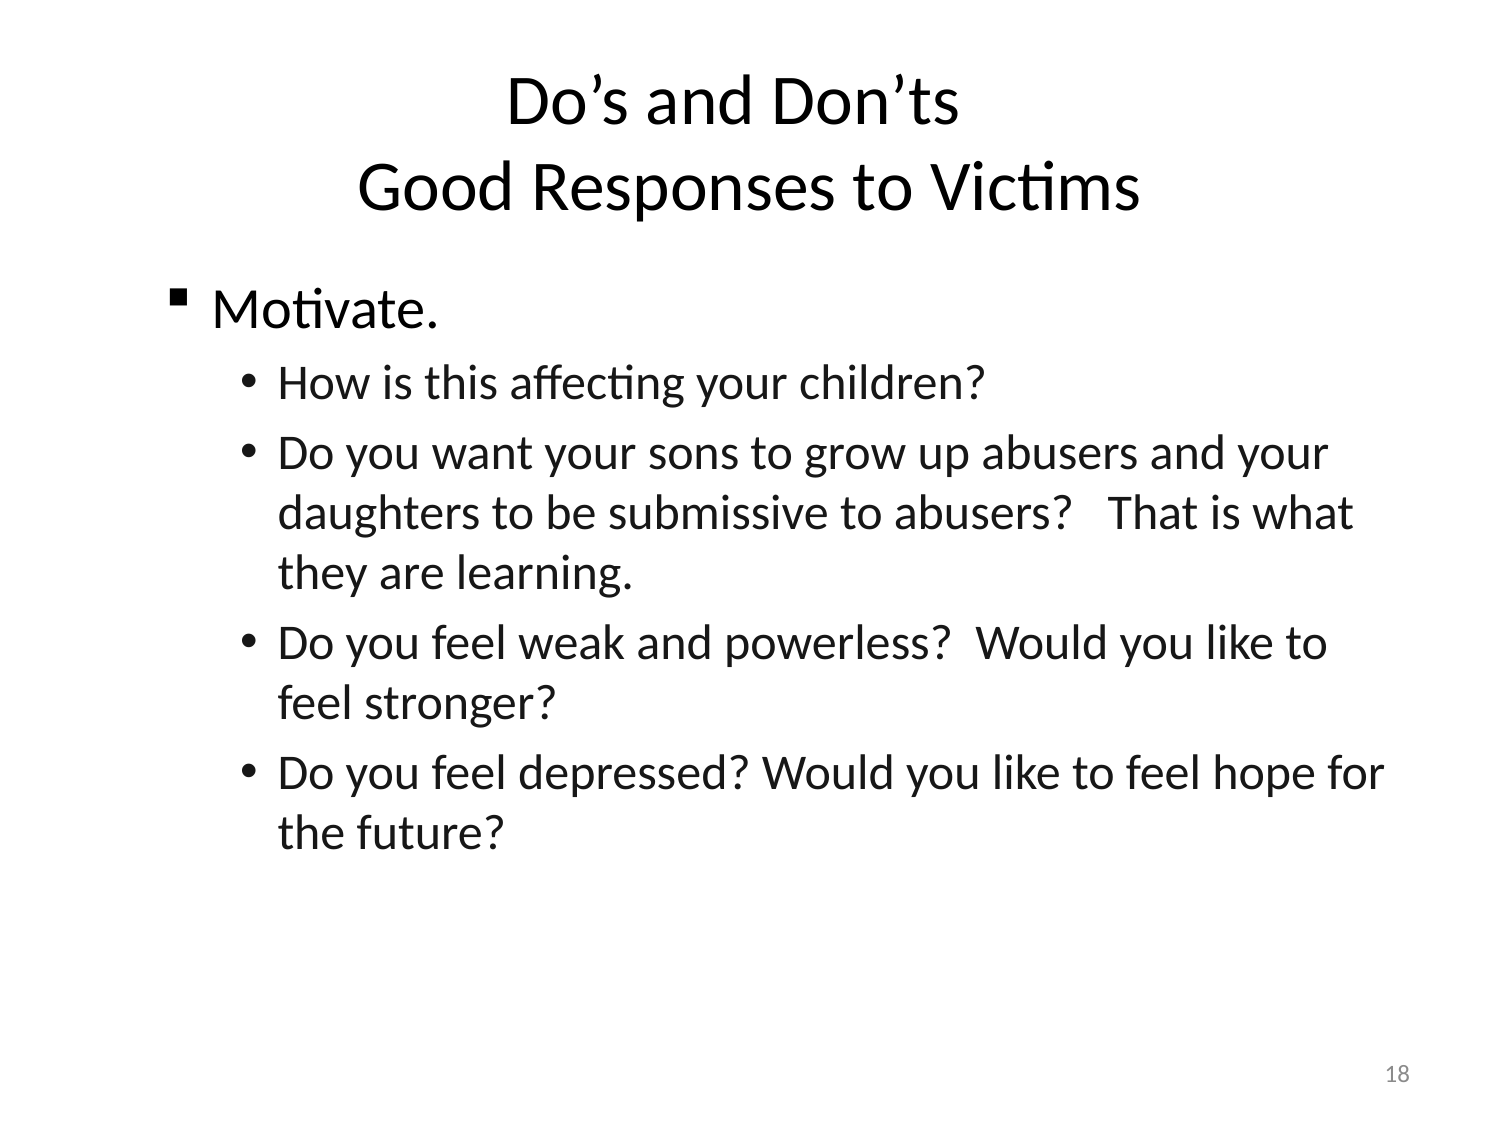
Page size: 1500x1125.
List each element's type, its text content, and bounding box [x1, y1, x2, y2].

title Do’s and Don’ts Good Responses to Victims [75, 45, 1425, 233]
list Motivate. How is this affecting your children? Do you want your sons to grow up abusers and your daughters to be submissive to abusers? That is what they are learning. Do you feel weak and powerless? Would you like to feel stronger? Do you feel depressed? Would you like to feel hope for the future? [75, 262, 1425, 1005]
slide_number 18 [1074, 1042, 1425, 1103]
